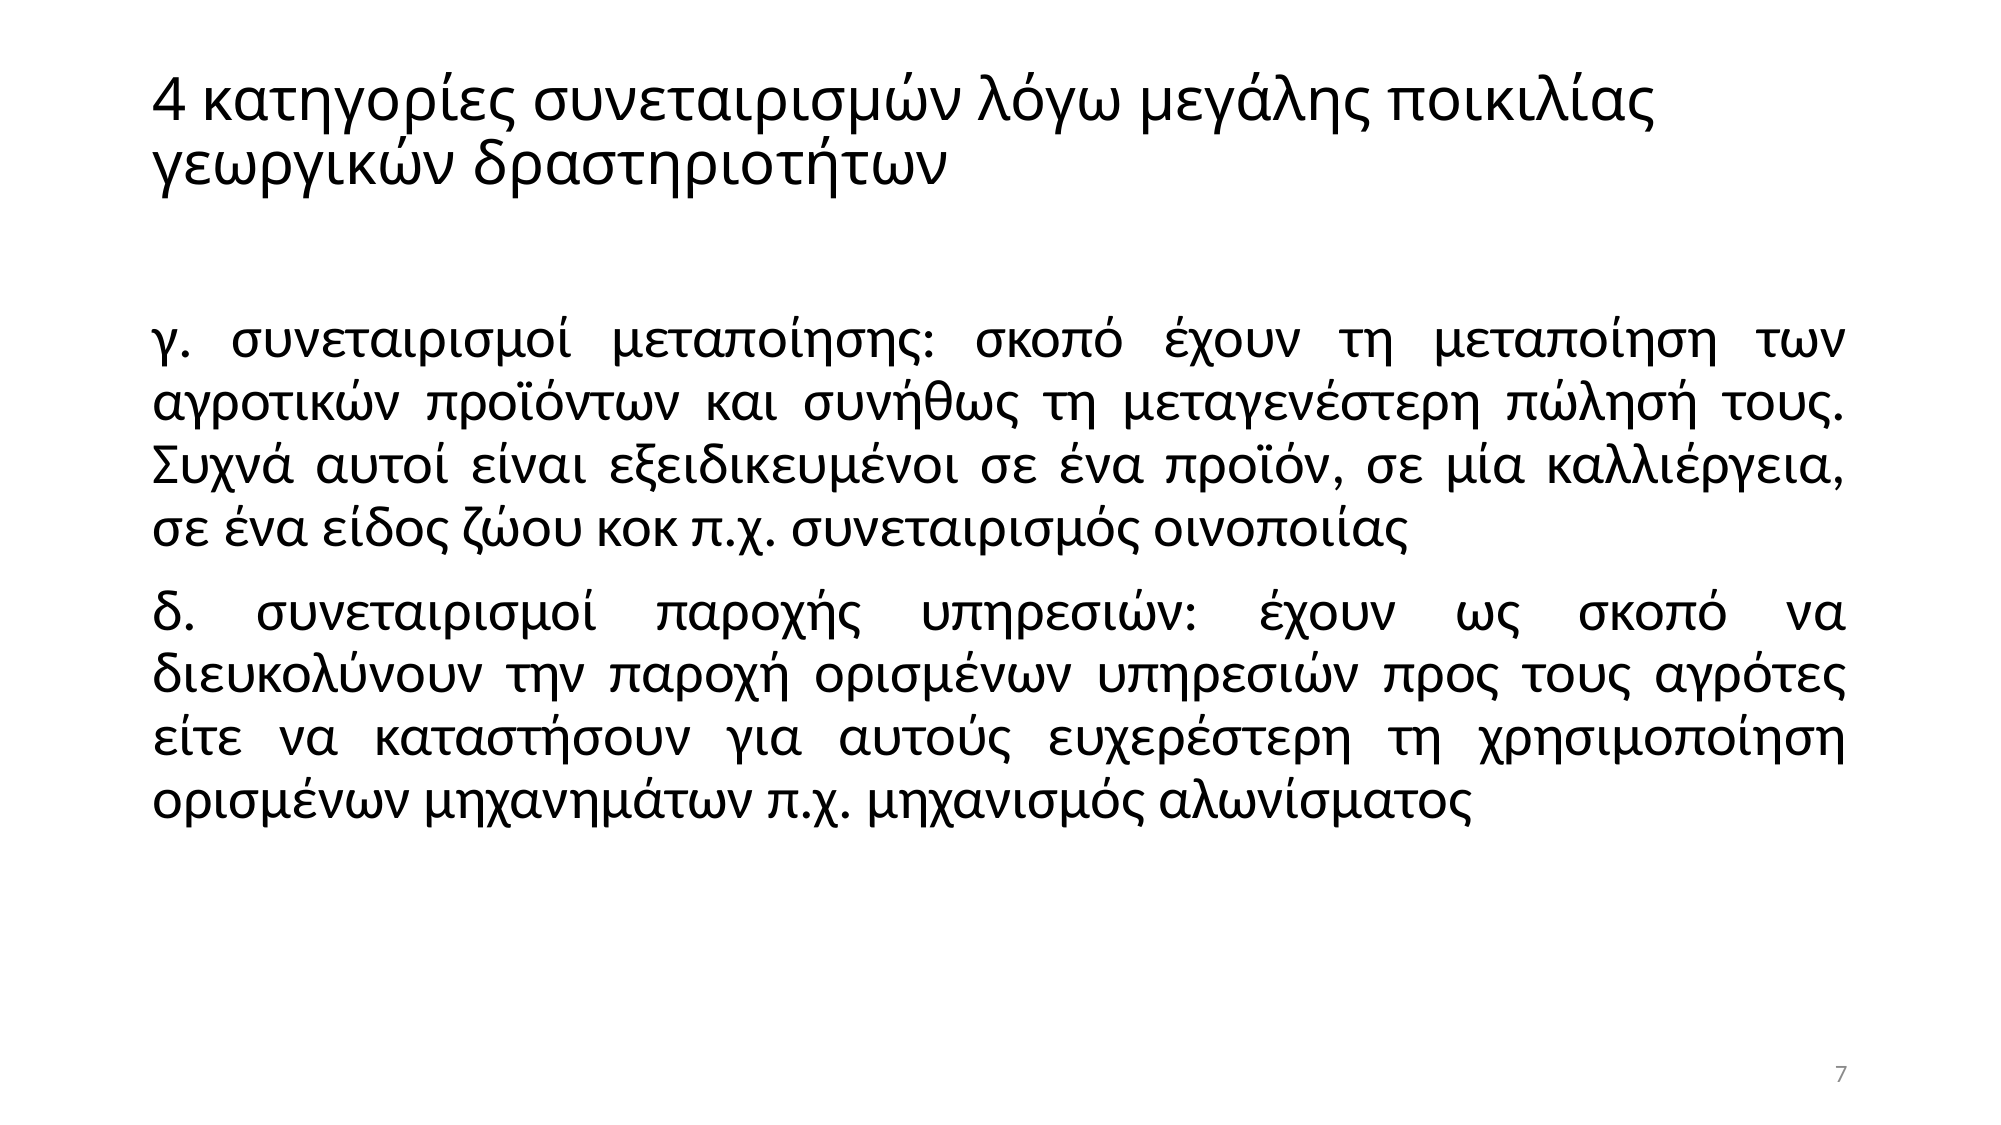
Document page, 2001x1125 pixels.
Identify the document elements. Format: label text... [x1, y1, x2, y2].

title 4 κατηγορίες συνεταιρισμών λόγω μεγάλης ποικιλίας γεωργικών δραστηριοτήτων [137, 59, 1863, 278]
slide_number 7 [1412, 1042, 1863, 1103]
list γ. συνεταιρισμοί μεταποίησης: σκοπό έχουν τη μεταποίηση των αγροτικών προϊόντων και συνήθως τη μεταγενέστερη πώλησή τους. Συχνά αυτοί είναι εξειδικευμένοι σε ένα προϊόν, σε μία καλλιέργεια, σε ένα είδος ζώου κοκ π.χ. συνεταιρισμός οινοποιίας δ. συνεταιρισμοί παροχής υπηρεσιών: έχουν ως σκοπό να διευκολύνουν την παροχή ορισμένων υπηρεσιών προς τους αγρότες είτε να καταστήσουν για αυτούς ευχερέστερη τη χρησιμοποίηση ορισμένων μηχανημάτων π.χ. μηχανισμός αλωνίσματος [137, 299, 1863, 1014]
